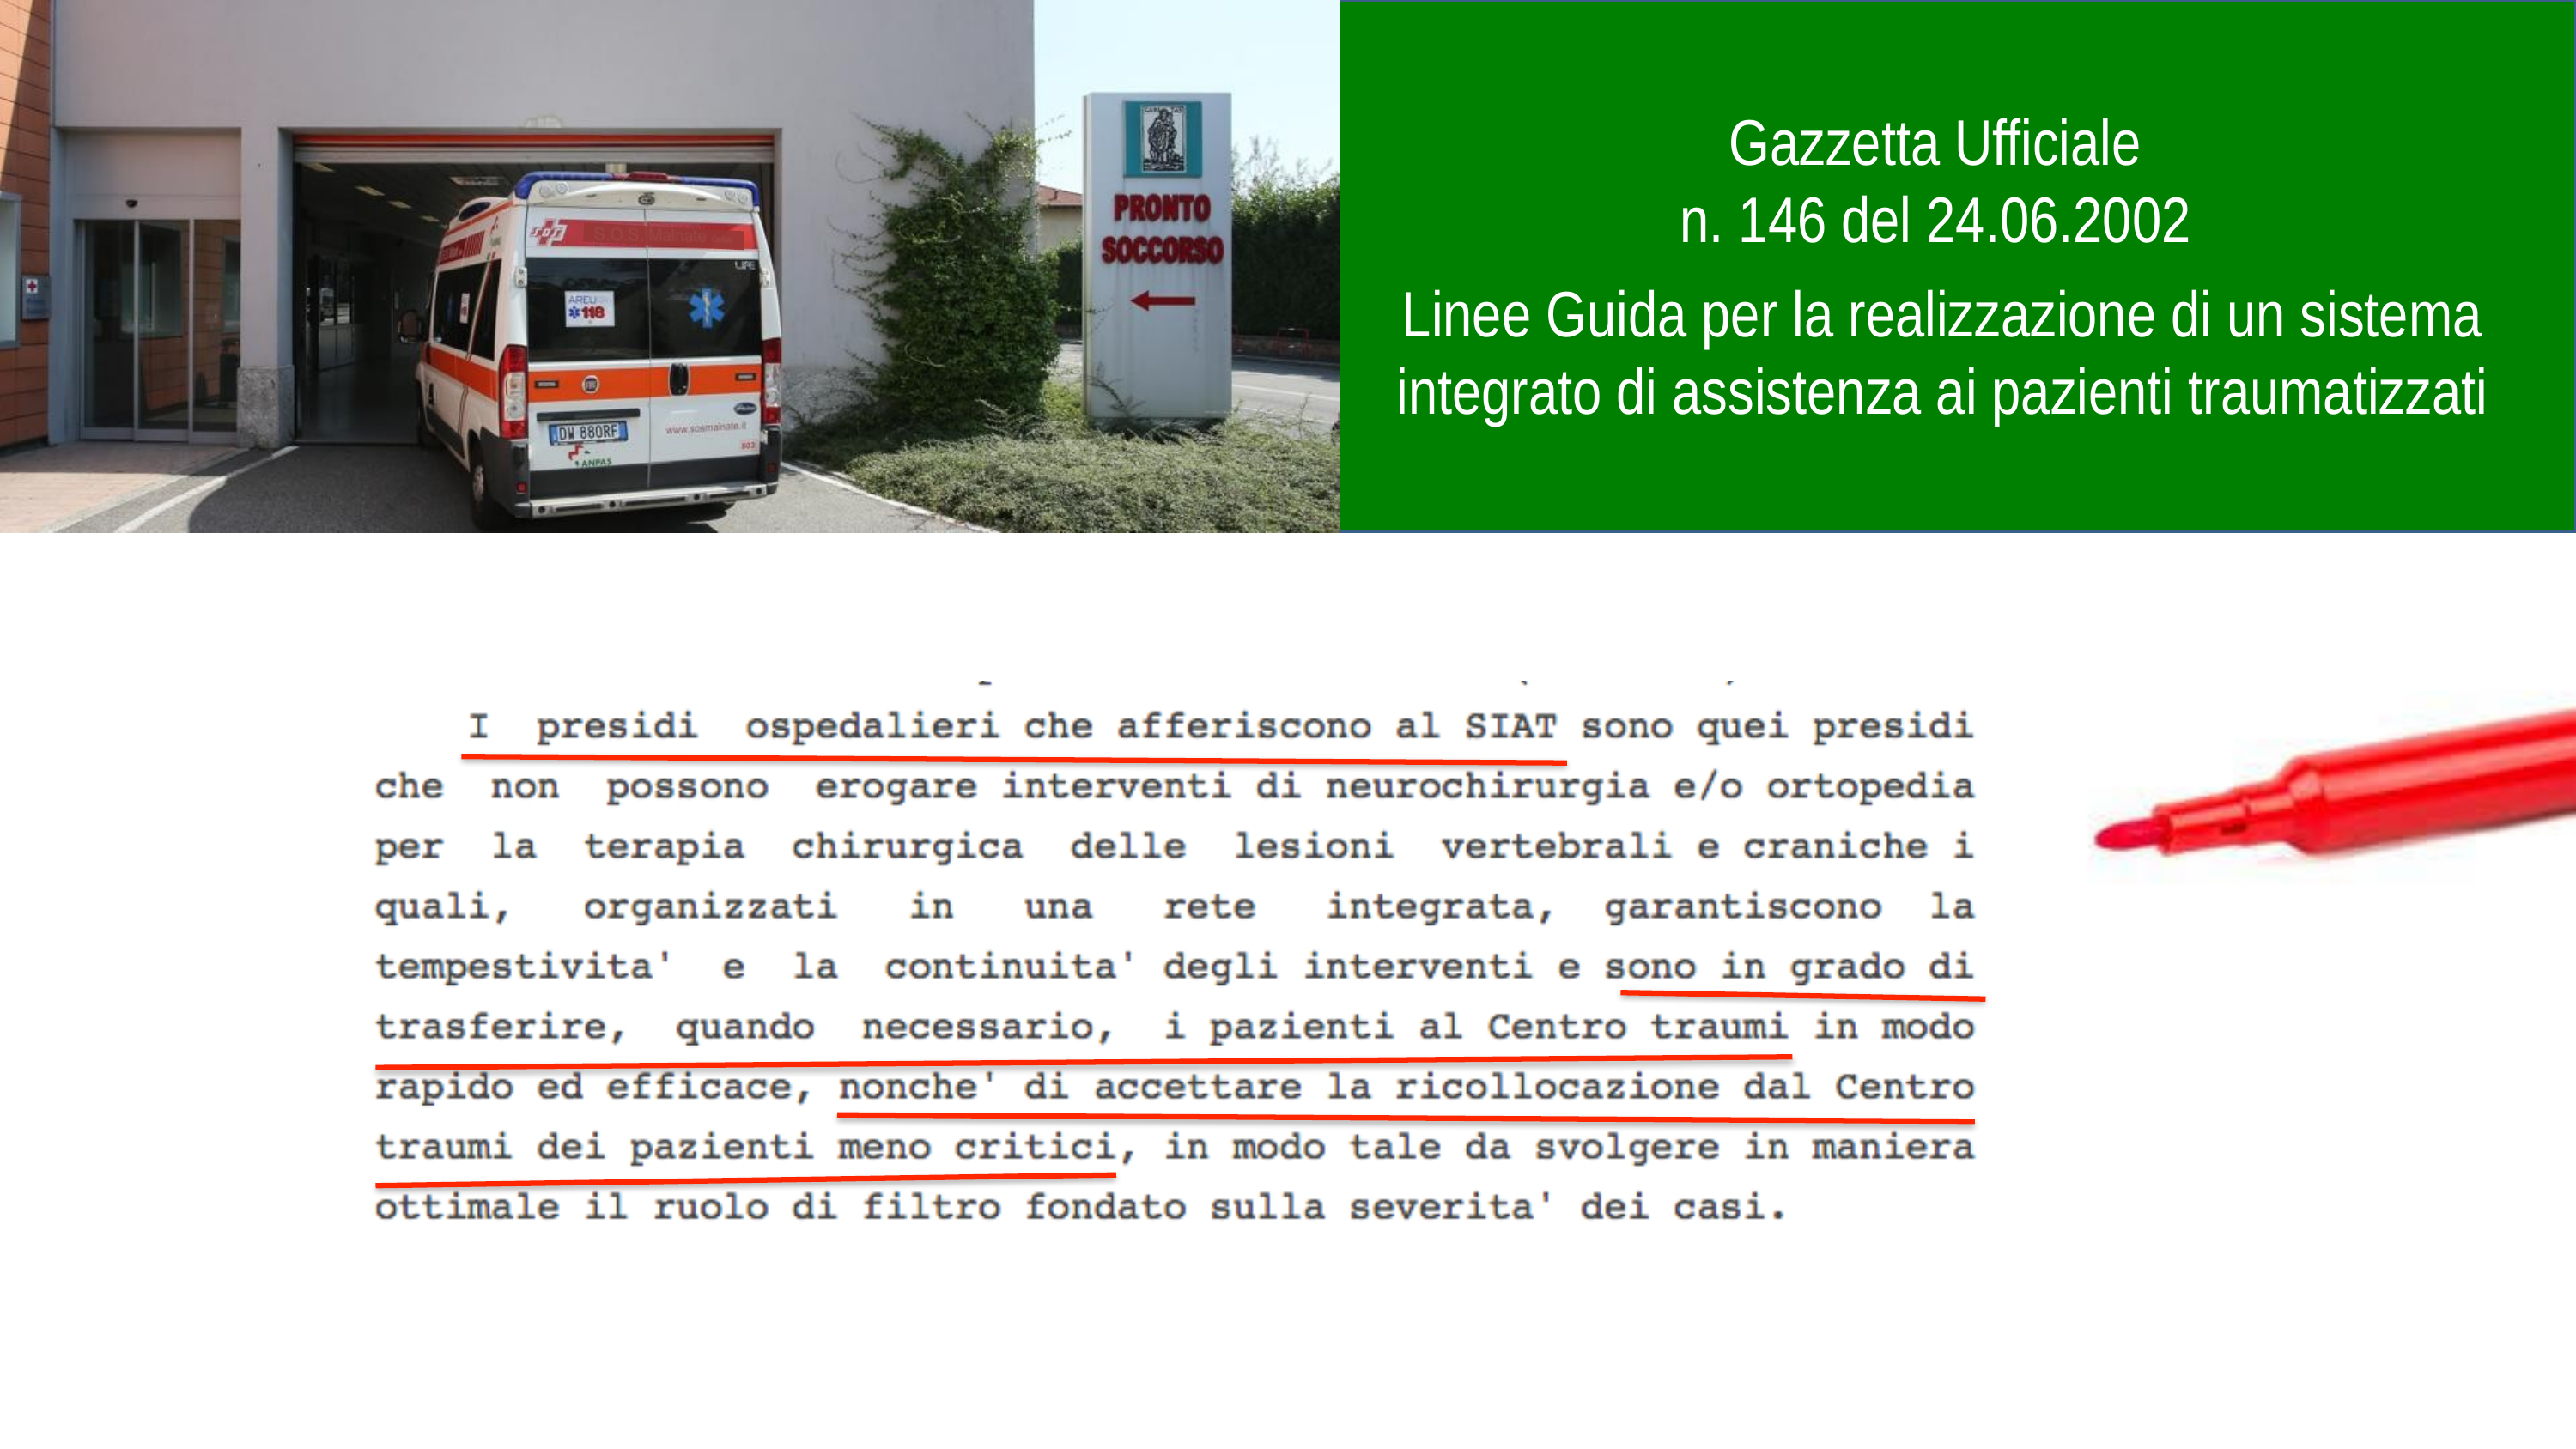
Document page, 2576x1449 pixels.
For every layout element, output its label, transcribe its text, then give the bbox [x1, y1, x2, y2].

text_box Gazzetta Ufficiale n. 146 del 24.06.2002 Linee Guida per la realizzazione di un sistema integrato di assistenza ai pazienti traumatizzati [1363, 94, 2523, 433]
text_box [300, 681, 2041, 1251]
picture [2028, 595, 2576, 1079]
picture [0, 0, 1340, 533]
